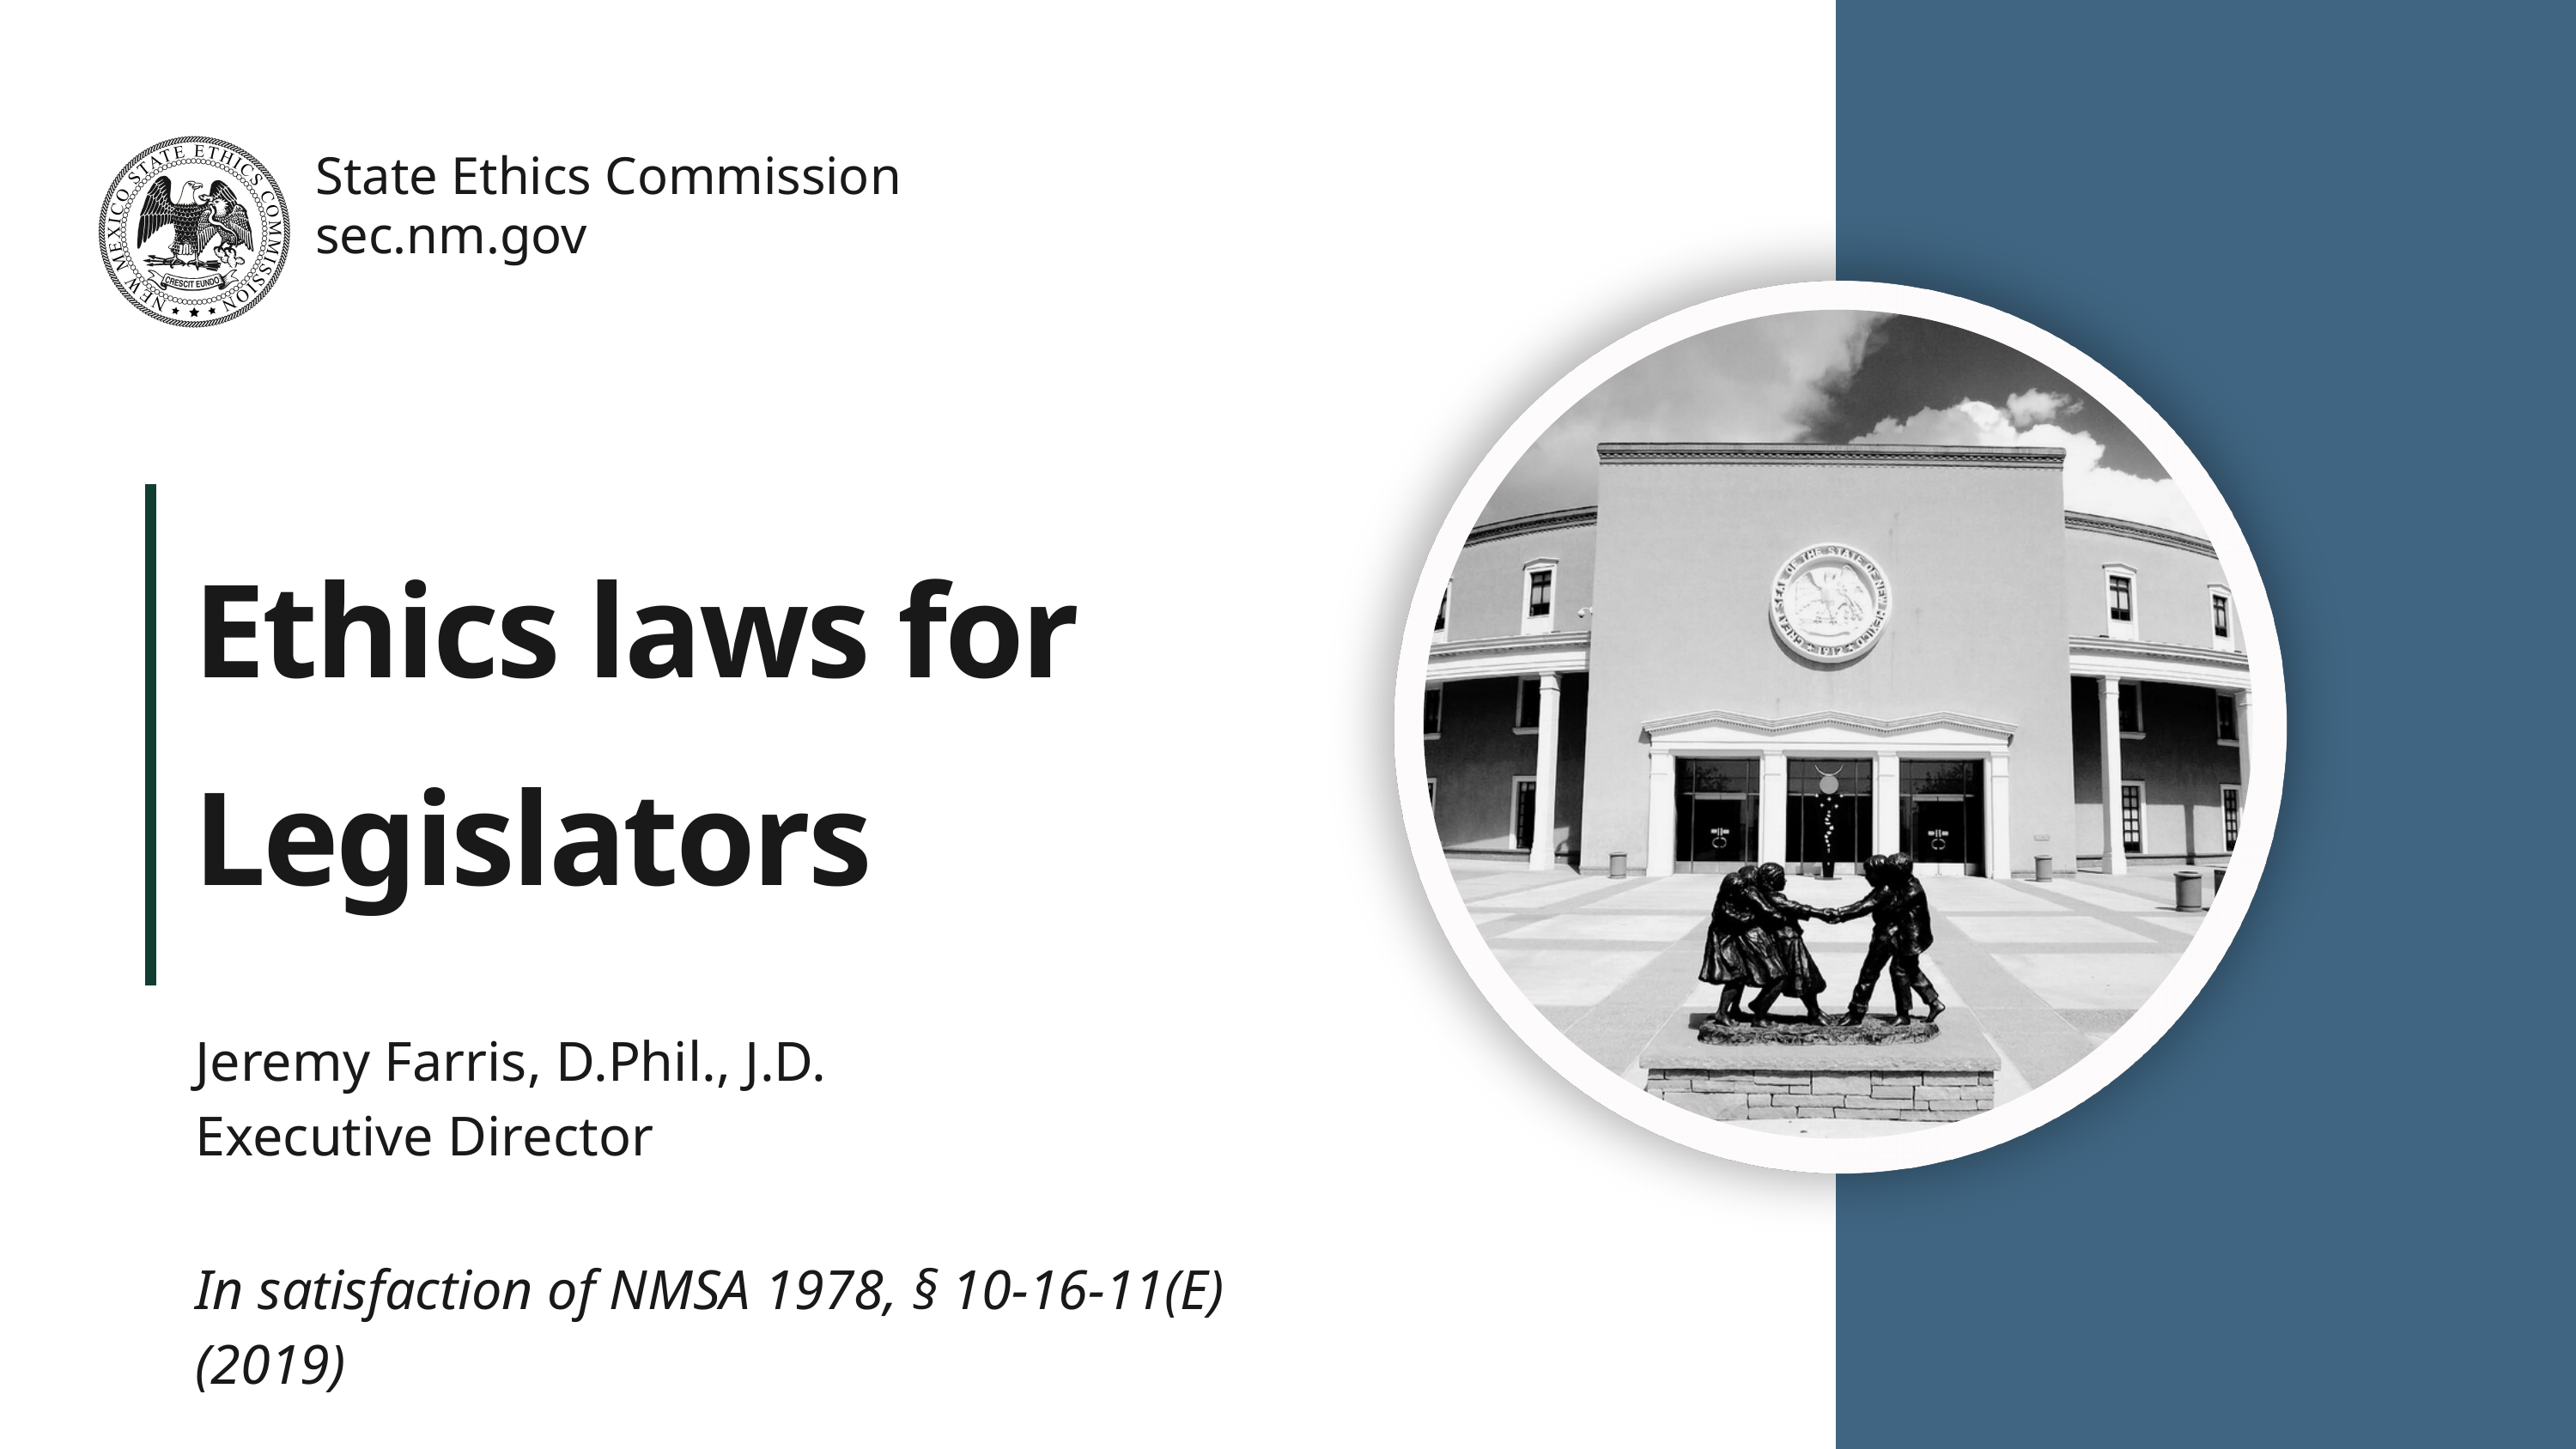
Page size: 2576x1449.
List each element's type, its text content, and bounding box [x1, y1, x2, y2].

text_box State Ethics Commission sec.nm.gov [315, 146, 1069, 323]
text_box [1423, 309, 2253, 1139]
text_box In satisfaction of NMSA 1978, § 10-16-11(E) (2019) [195, 1245, 1329, 1396]
text_box Jeremy Farris, D.Phil., J.D. Executive Director [195, 1016, 1158, 1167]
text_box [1328, 215, 1829, 1234]
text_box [1835, 0, 2576, 1449]
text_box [144, 483, 156, 986]
text_box [70, 110, 316, 355]
text_box Ethics laws for Legislators [193, 496, 1365, 912]
